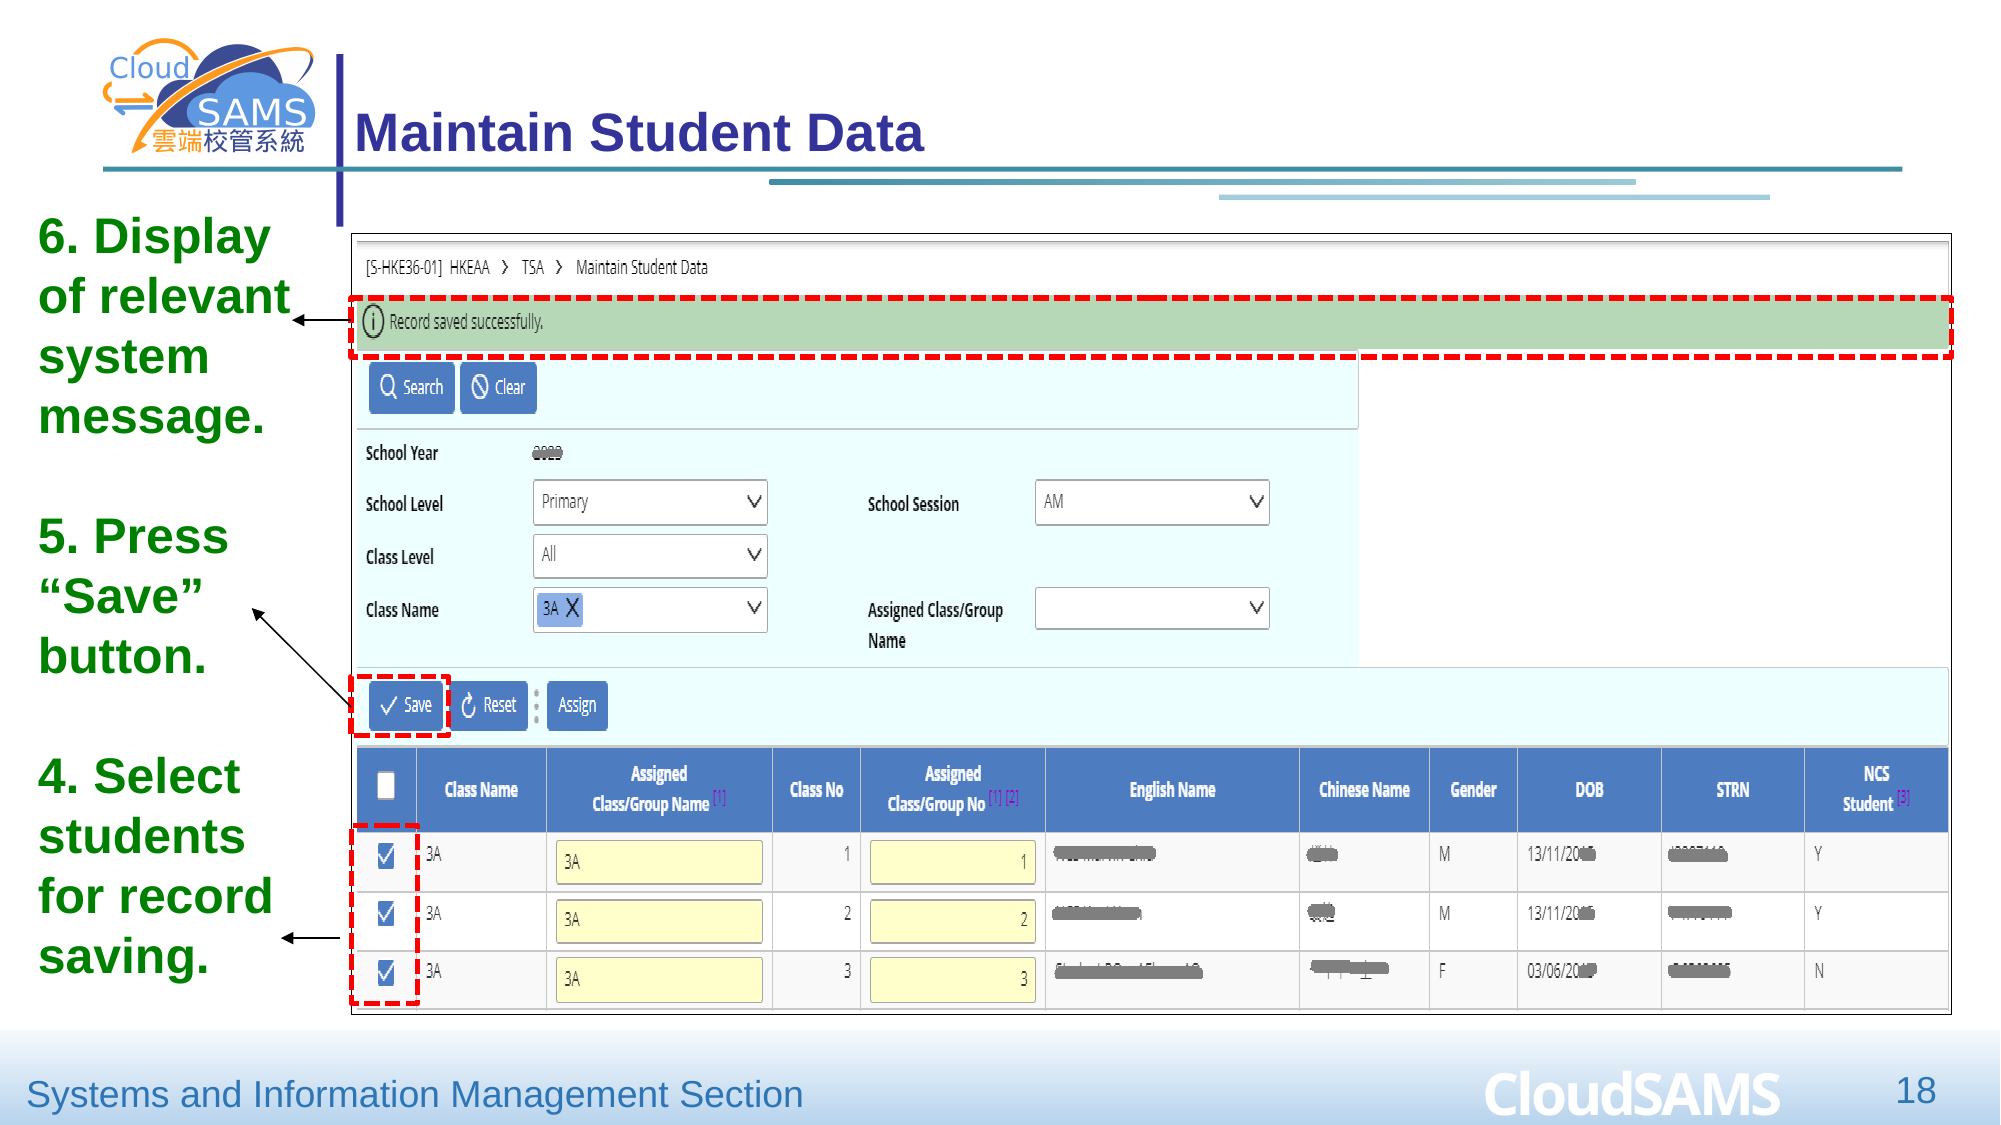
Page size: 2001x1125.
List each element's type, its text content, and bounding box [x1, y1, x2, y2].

slide_number 18 [1755, 1059, 1952, 1125]
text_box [251, 607, 352, 708]
title Maintain Student Data [340, 44, 1907, 170]
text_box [350, 233, 1952, 1015]
text_box 6. Display of relevant system message. 5. Press “Save” button. 4. Select students for record saving. [23, 195, 340, 1051]
picture [87, 7, 349, 175]
